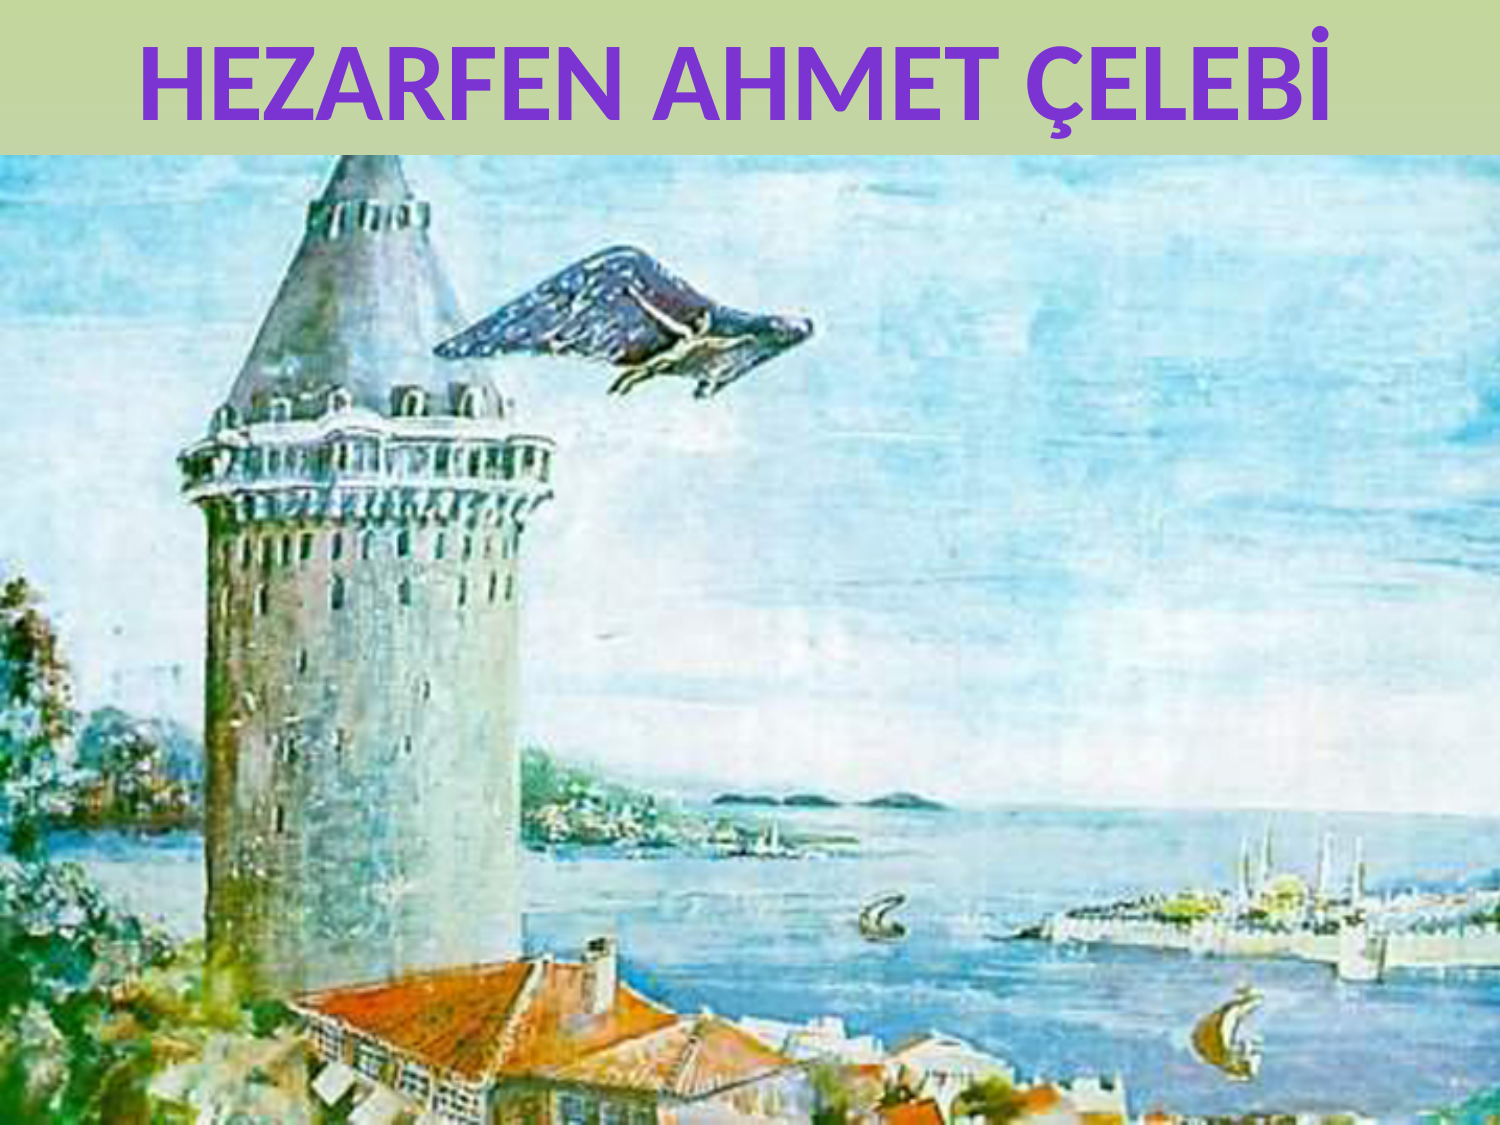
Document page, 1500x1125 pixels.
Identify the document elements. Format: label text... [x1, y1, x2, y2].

text_box HEZARFEN AHMET ÇELEBİ [0, 0, 1500, 150]
picture [0, 154, 1500, 1125]
